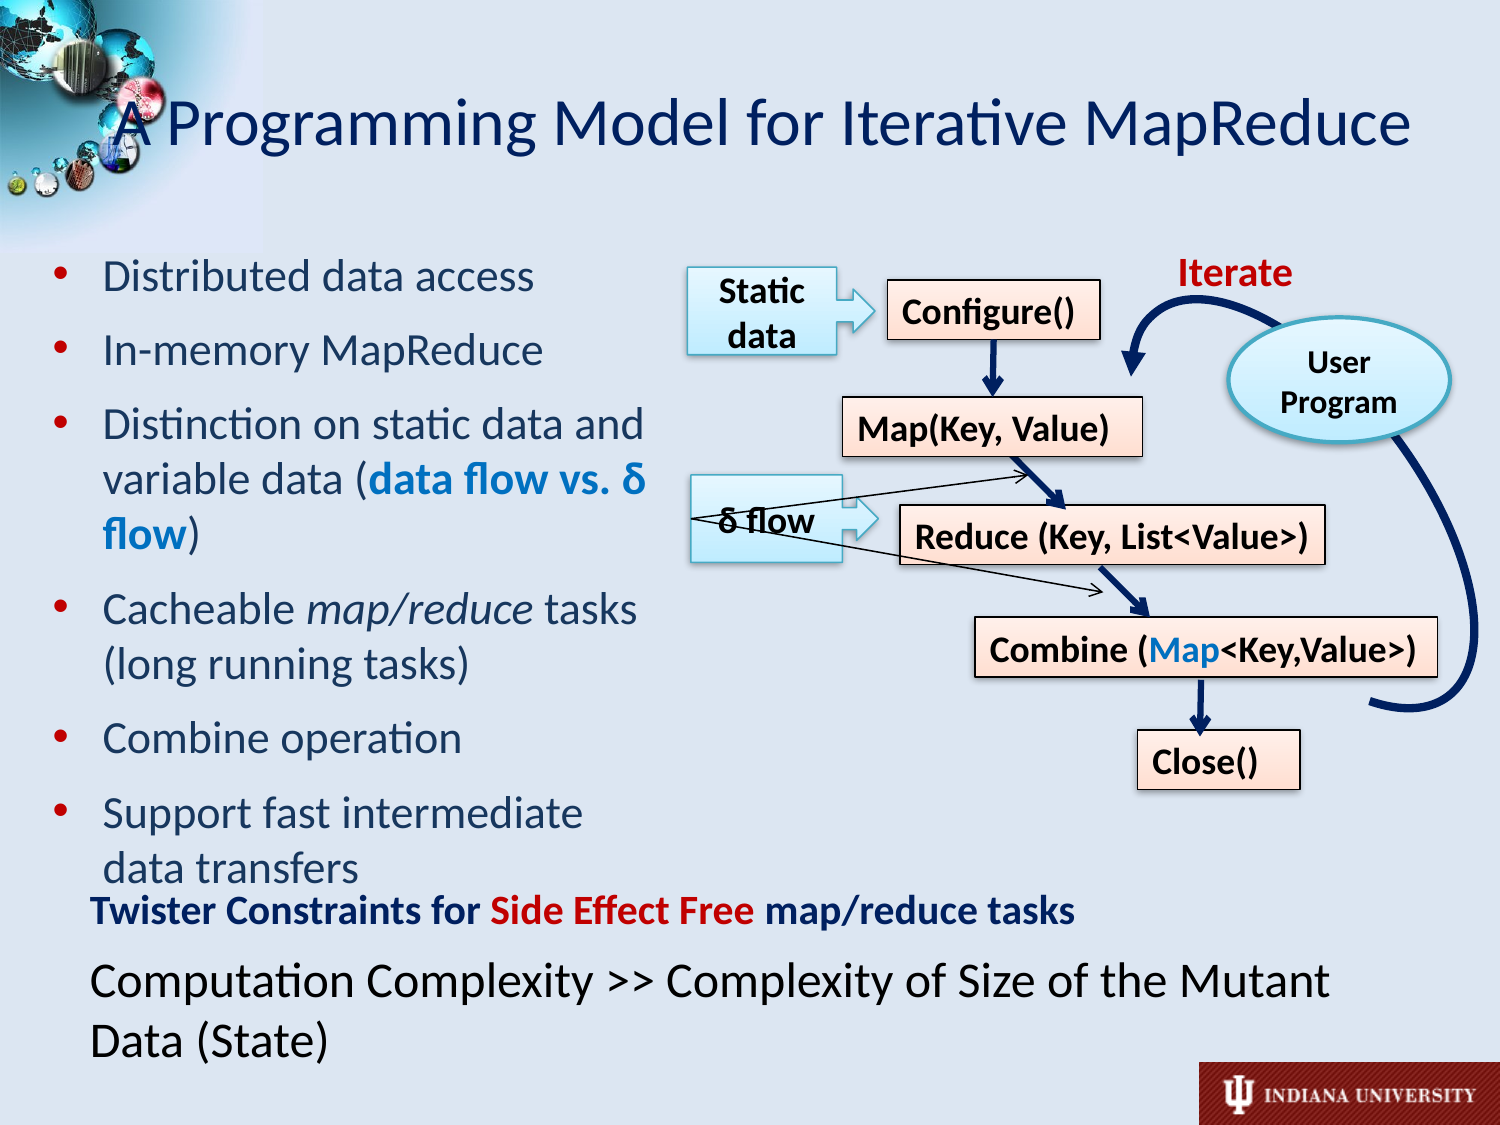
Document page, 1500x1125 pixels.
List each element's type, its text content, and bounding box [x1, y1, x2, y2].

text_box Distributed data access In-memory MapReduce Distinction on static data and variable data (data flow vs. δ flow) Cacheable map/reduce tasks (long running tasks) Combine operation Support fast intermediate data transfers [37, 237, 688, 900]
picture [1199, 1062, 1500, 1125]
title A Programming Model for Iterative MapReduce [87, 50, 1438, 188]
picture [0, 0, 263, 253]
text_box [687, 237, 1451, 791]
text_box Twister Constraints for Side Effect Free map/reduce tasks Computation Complexity >> Complexity of Size of the Mutant Data (State) [75, 875, 1450, 1075]
